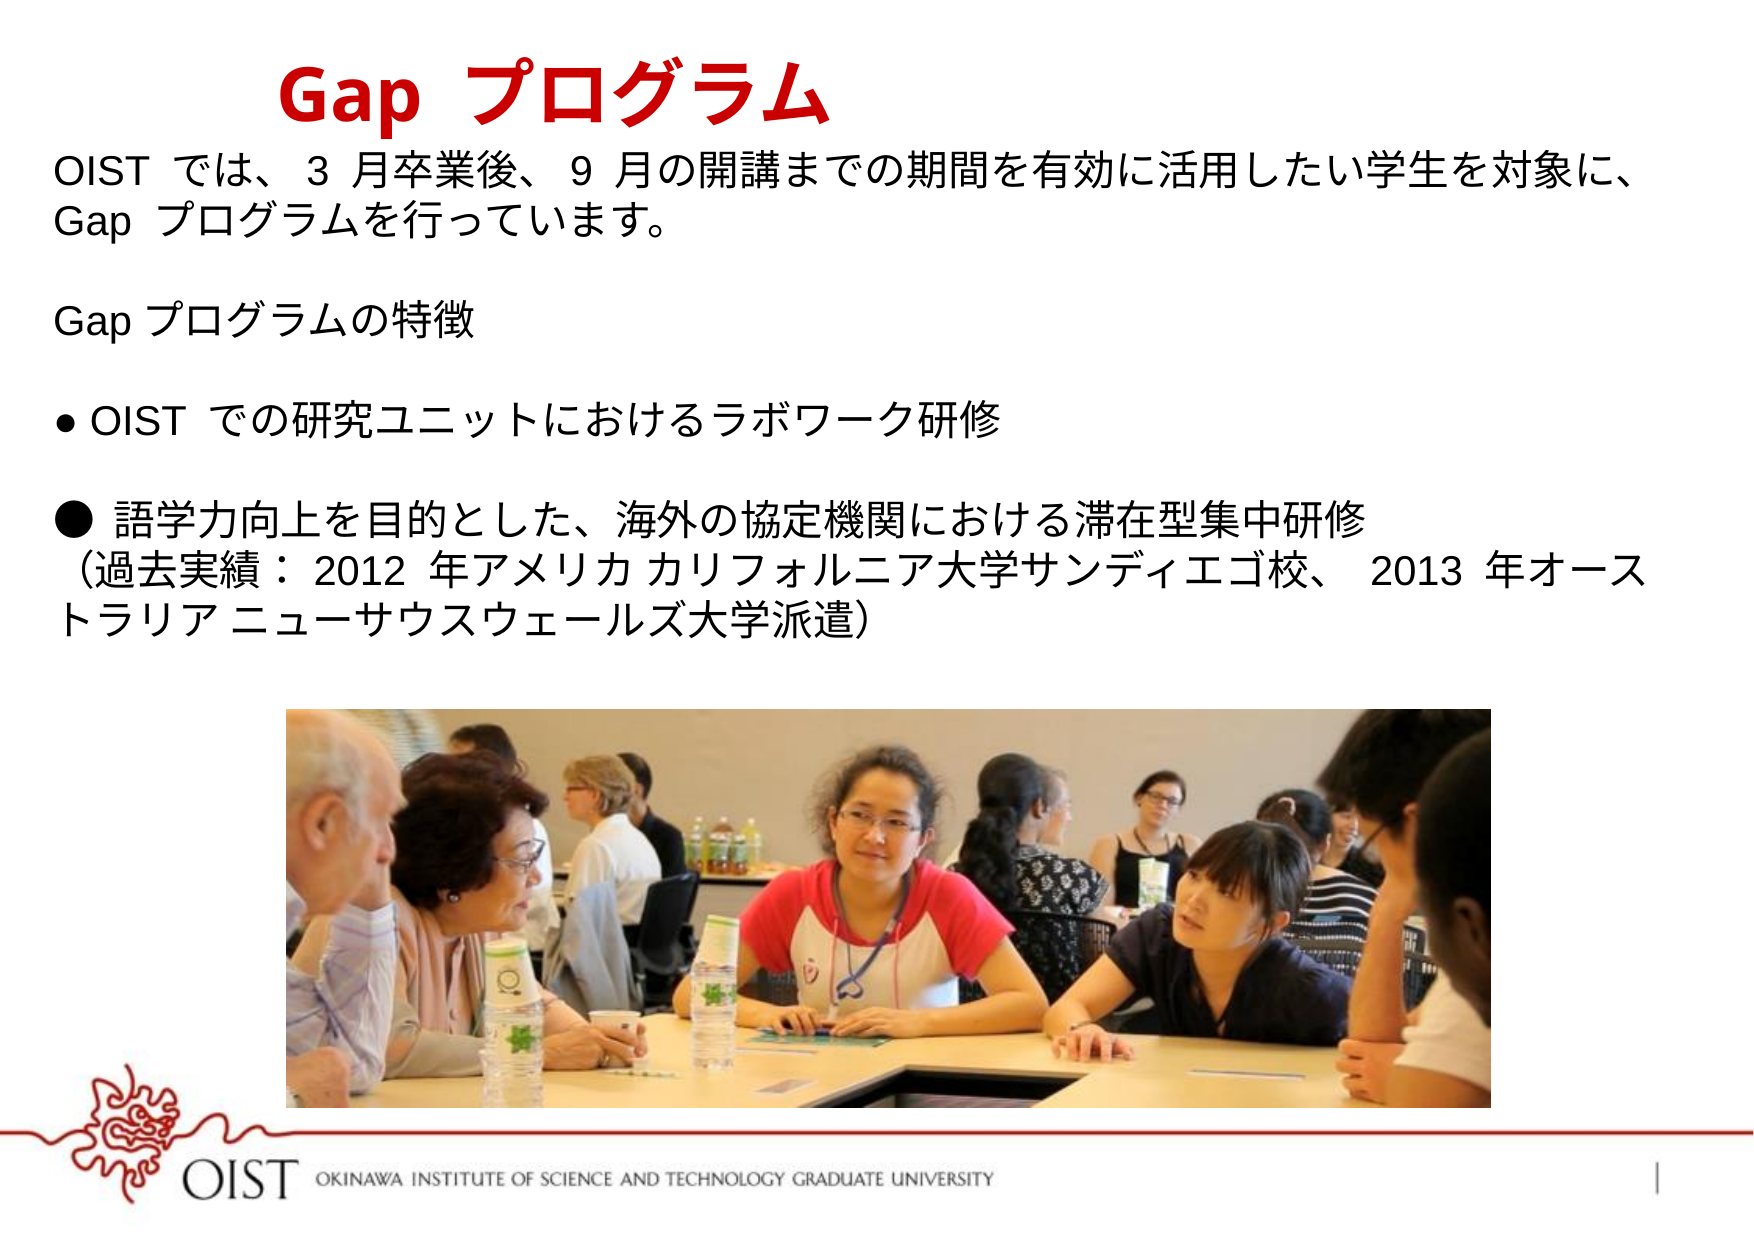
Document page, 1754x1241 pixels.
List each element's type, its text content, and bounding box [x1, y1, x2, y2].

text_box Gap プログラム [261, 38, 849, 136]
picture [0, 0, 1754, 1241]
text_box OIST では、3 月卒業後、9 月の開講までの期間を有効に活用したい学生を対象に、Gap プログラムを行っています。 Gapプログラムの特徴 ● OIST での研究ユニットにおけるラボワーク研修 ● 語学力向上を目的とした、海外の協定機関における滞在型集中研修 （過去実績：2012 年アメリカ カリフォルニア大学サンディエゴ校、 2013 年オーストラリア ニューサウスウェールズ大学派遣） [38, 136, 1704, 702]
